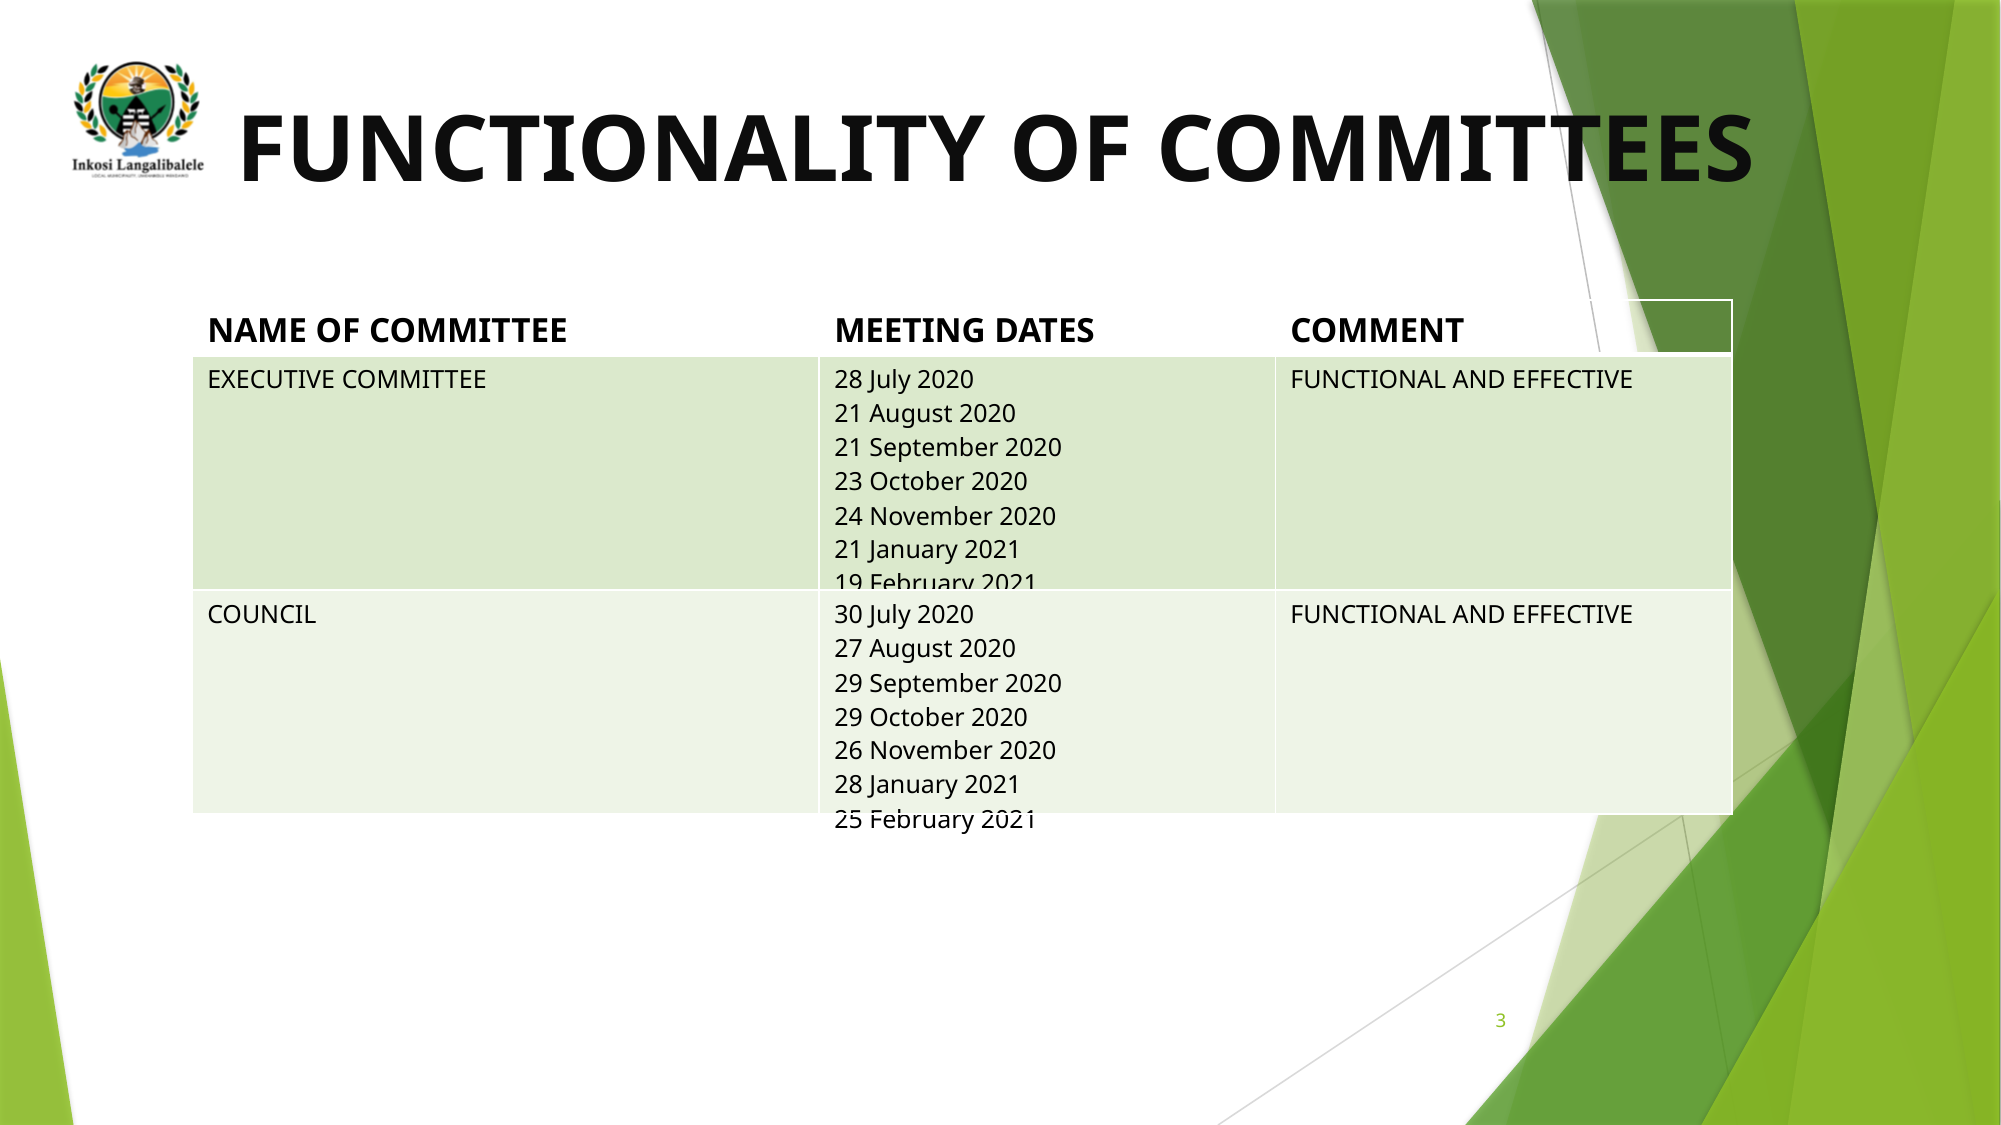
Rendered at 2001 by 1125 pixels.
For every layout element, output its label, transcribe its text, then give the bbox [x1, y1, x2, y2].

table_cell FUNCTIONAL AND EFFECTIVE [1276, 591, 1731, 813]
table_header MEETING DATES [820, 301, 1275, 352]
picture [43, 54, 231, 189]
text_box FUNCTIONALITY OF COMMITTEES [103, 82, 1897, 207]
table_cell EXECUTIVE COMMITTEE [193, 357, 818, 589]
table_header NAME OF COMMITTEE [193, 301, 818, 352]
table_header COMMENT [1276, 301, 1731, 352]
slide_number 3 [1409, 991, 1522, 1051]
table_cell COUNCIL [193, 591, 818, 813]
table_cell FUNCTIONAL AND EFFECTIVE [1276, 357, 1731, 589]
table_cell 30 July 2020 27 August 2020 29 September 2020 29 October 2020 26 November 2020 28 January 2021 25 February 2021 [820, 591, 1275, 813]
table_cell 28 July 2020 21 August 2020 21 September 2020 23 October 2020 24 November 2020 21 January 2021 19 February 2021 [820, 357, 1275, 589]
